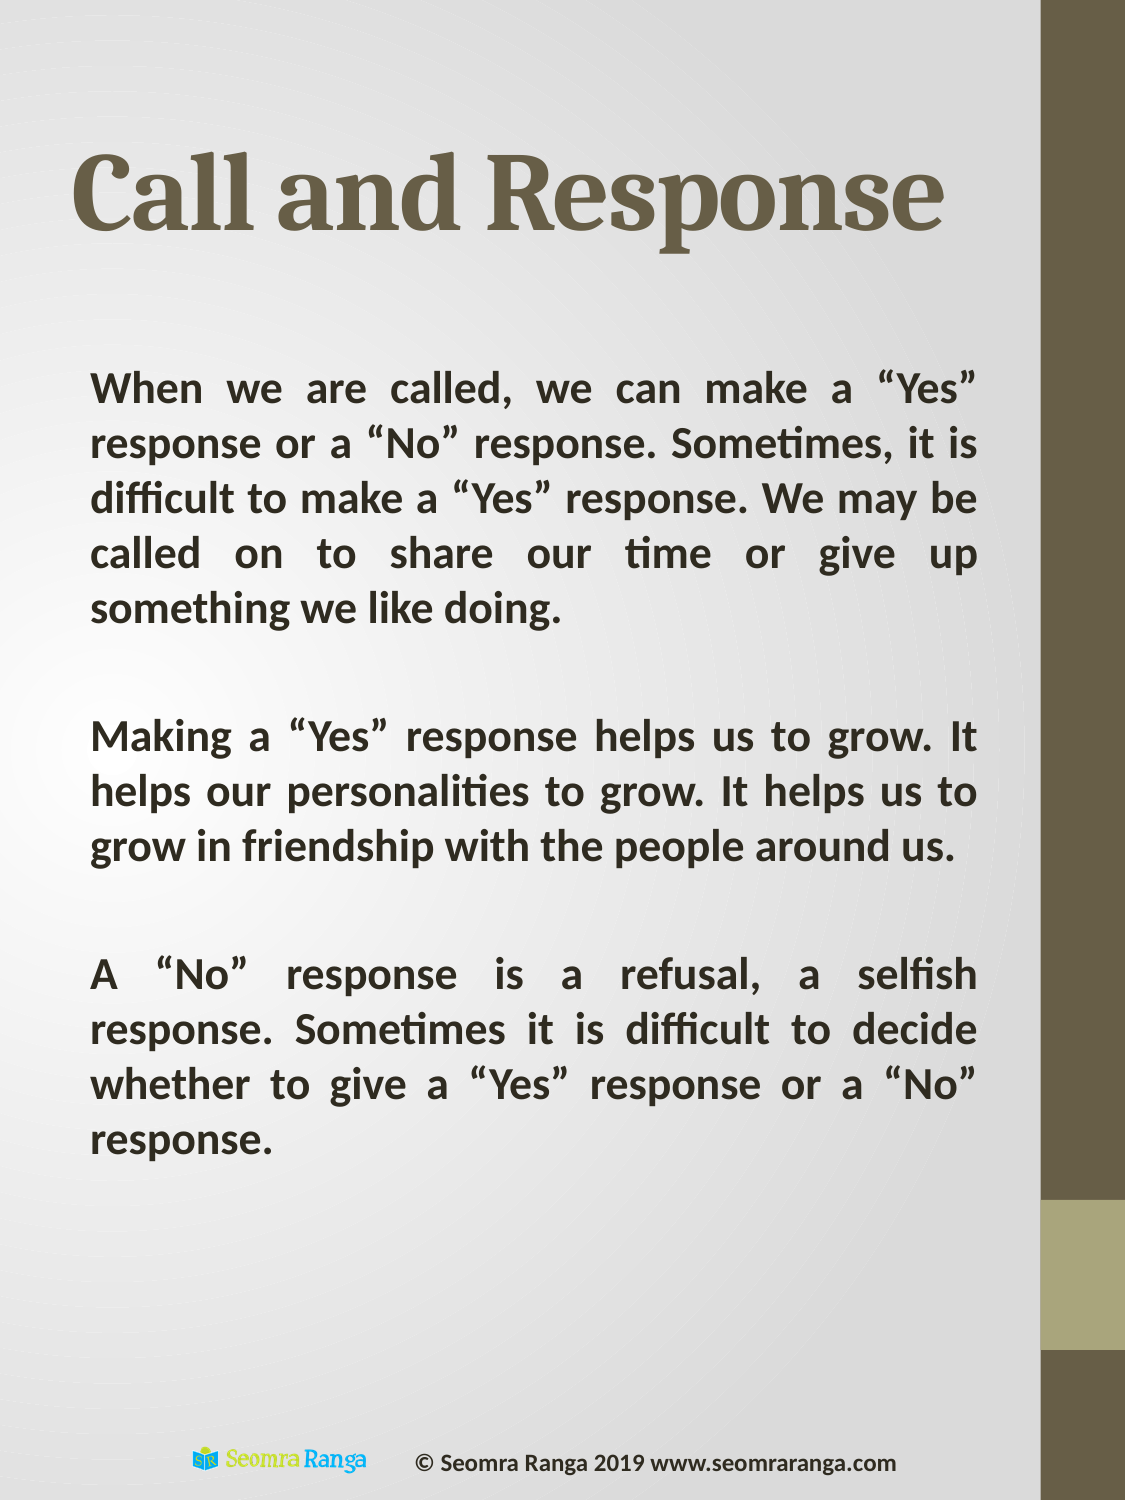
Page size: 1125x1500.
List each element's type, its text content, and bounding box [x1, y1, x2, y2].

list When we are called, we can make a “Yes” response or a “No” response. Sometimes, it is difficult to make a “Yes” response. We may be called on to share our time or give up something we like doing. Making a “Yes” response helps us to grow. It helps our personalities to grow. It helps us to grow in friendship with the people around us. A “No” response is a refusal, a selfish response. Sometimes it is difficult to decide whether to give a “Yes” response or a “No” response. [56, 350, 994, 1400]
text_box © Seomra Ranga 2019 www.seomraranga.com [383, 1439, 940, 1484]
title Call and Response [56, 60, 994, 310]
picture [183, 1434, 373, 1486]
